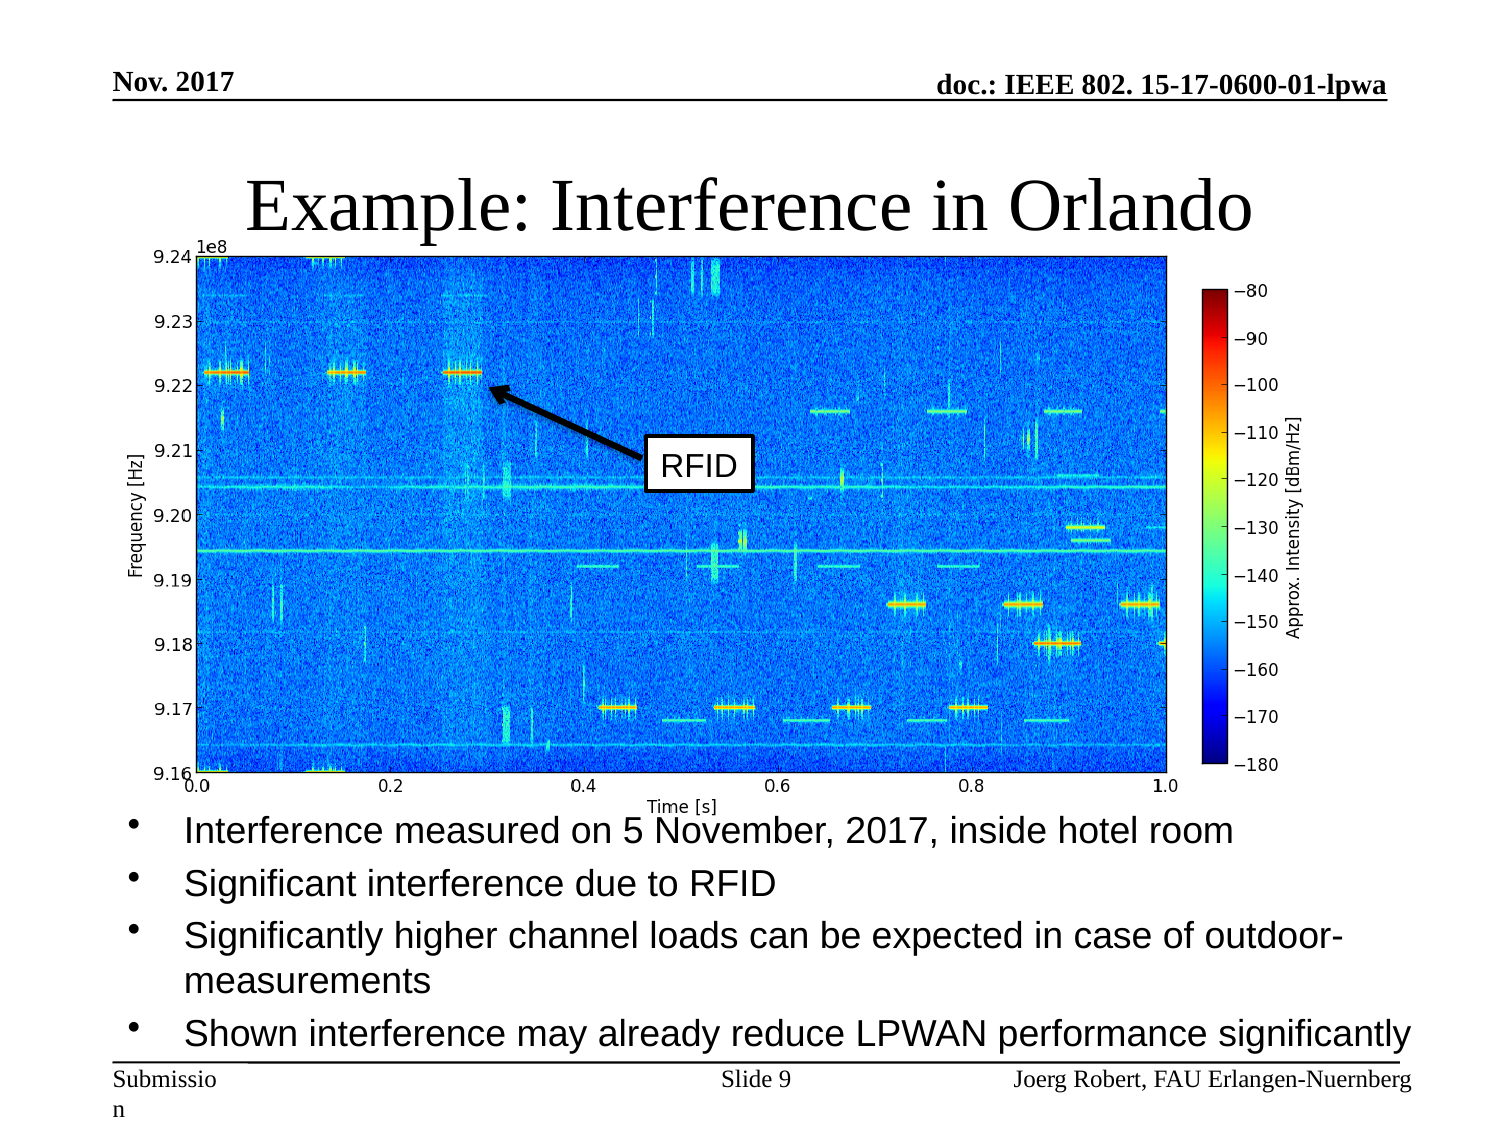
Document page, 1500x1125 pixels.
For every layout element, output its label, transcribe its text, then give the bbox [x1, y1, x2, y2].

list Interference measured on 5 November, 2017, inside hotel room Significant interference due to RFID Significantly higher channel loads can be expected in case of outdoor-measurements Shown interference may already reduce LPWAN performance significantly [112, 798, 1436, 965]
picture [111, 231, 1353, 823]
slide_number Slide 9 [712, 1062, 800, 1093]
footer Joerg Robert, FAU Erlangen-Nuernberg [900, 1062, 1413, 1093]
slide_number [112, 62, 375, 98]
title Example: Interference in Orlando [112, 112, 1388, 288]
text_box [488, 387, 643, 459]
